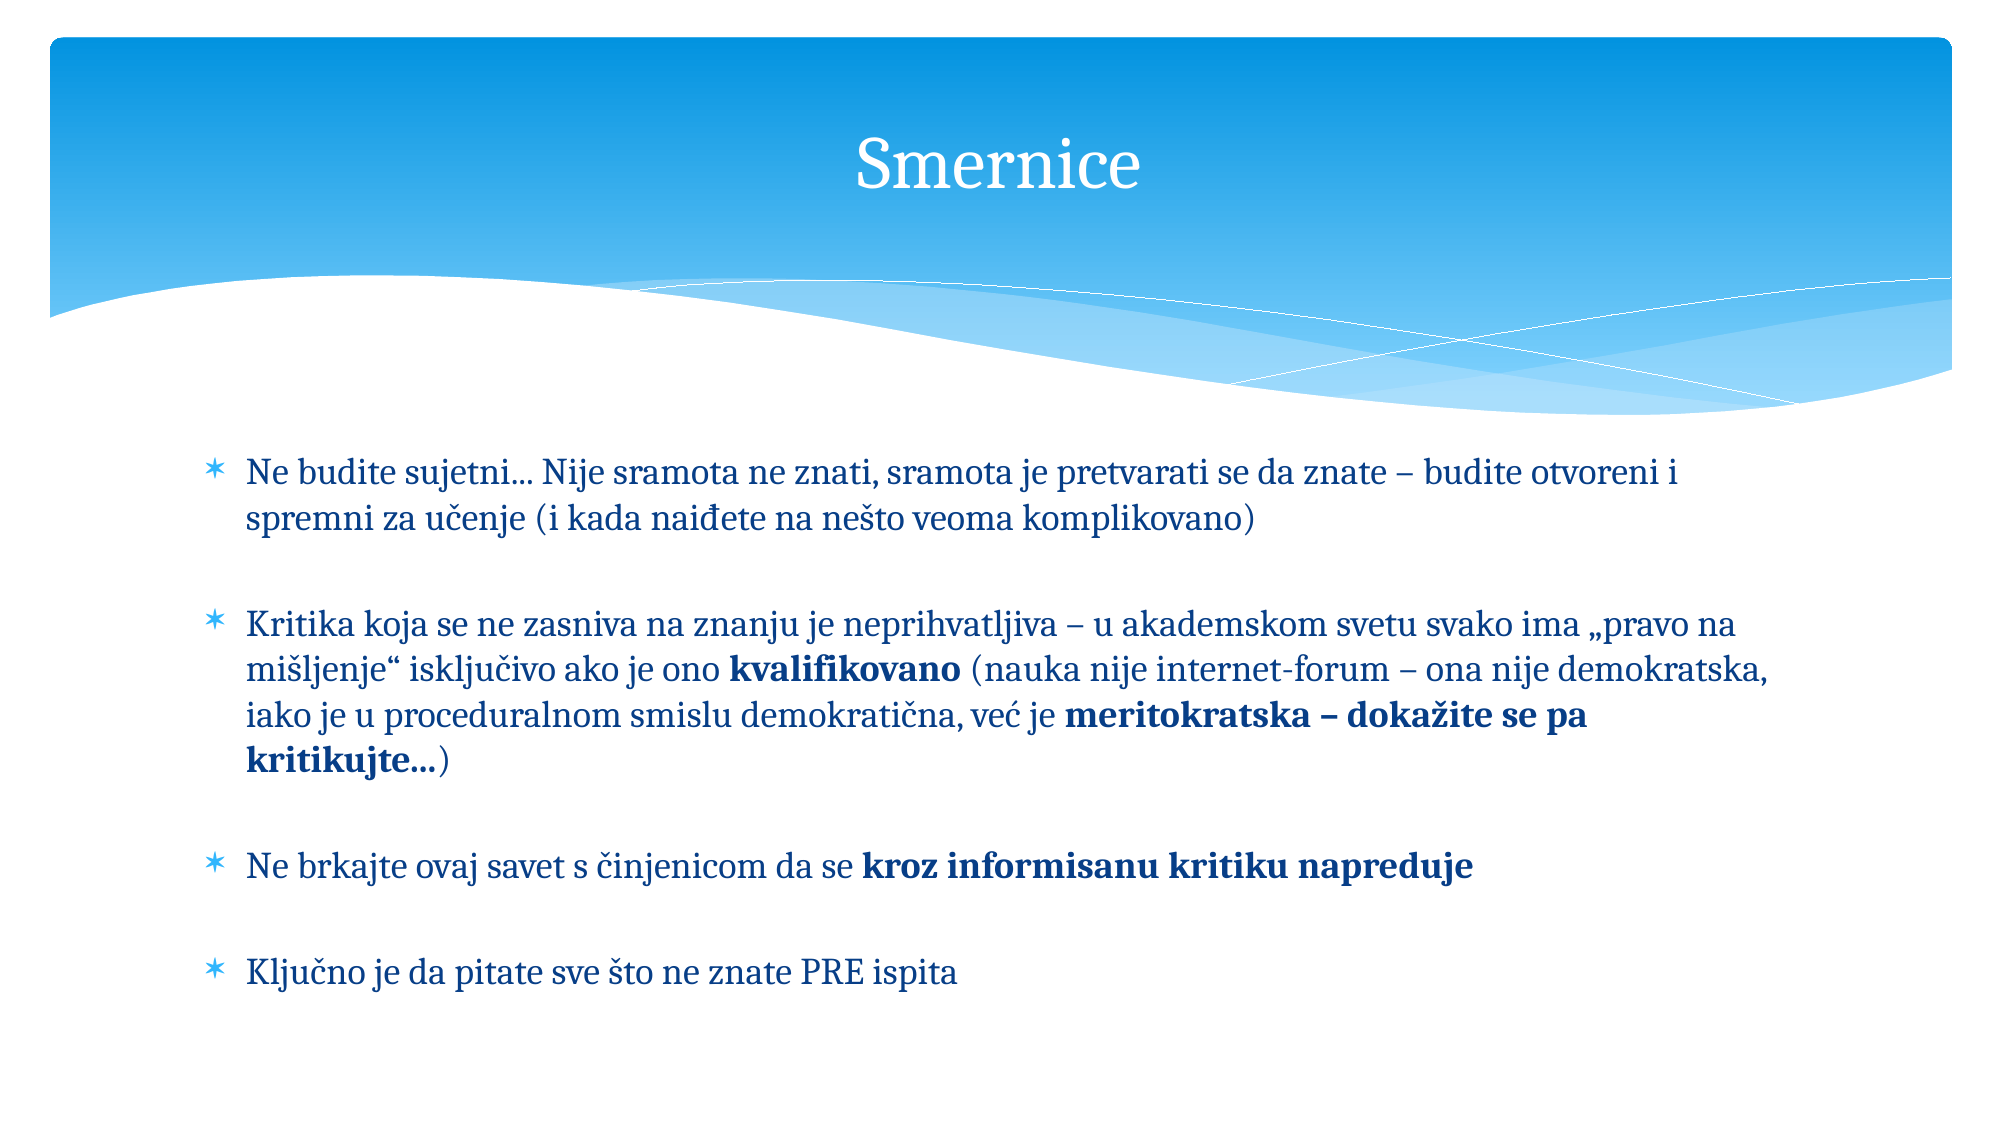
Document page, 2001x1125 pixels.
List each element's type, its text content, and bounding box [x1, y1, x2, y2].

list Ne budite sujetni... Nije sramota ne znati, sramota je pretvarati se da znate – budite otvoreni i spremni za učenje (i kada naiđete na nešto veoma komplikovano) Kritika koja se ne zasniva na znanju je neprihvatljiva – u akademskom svetu svako ima „pravo na mišljenje“ isključivo ako je ono kvalifikovano (nauka nije internet-forum – ona nije demokratska, iako je u proceduralnom smislu demokratična, već je meritokratska – dokažite se pa kritikujte...) Ne brkajte ovaj savet s činjenicom da se kroz informisanu kritiku napreduje Ključno je da pitate sve što ne znate PRE ispita [190, 438, 1812, 1005]
title Smernice [99, 55, 1900, 261]
